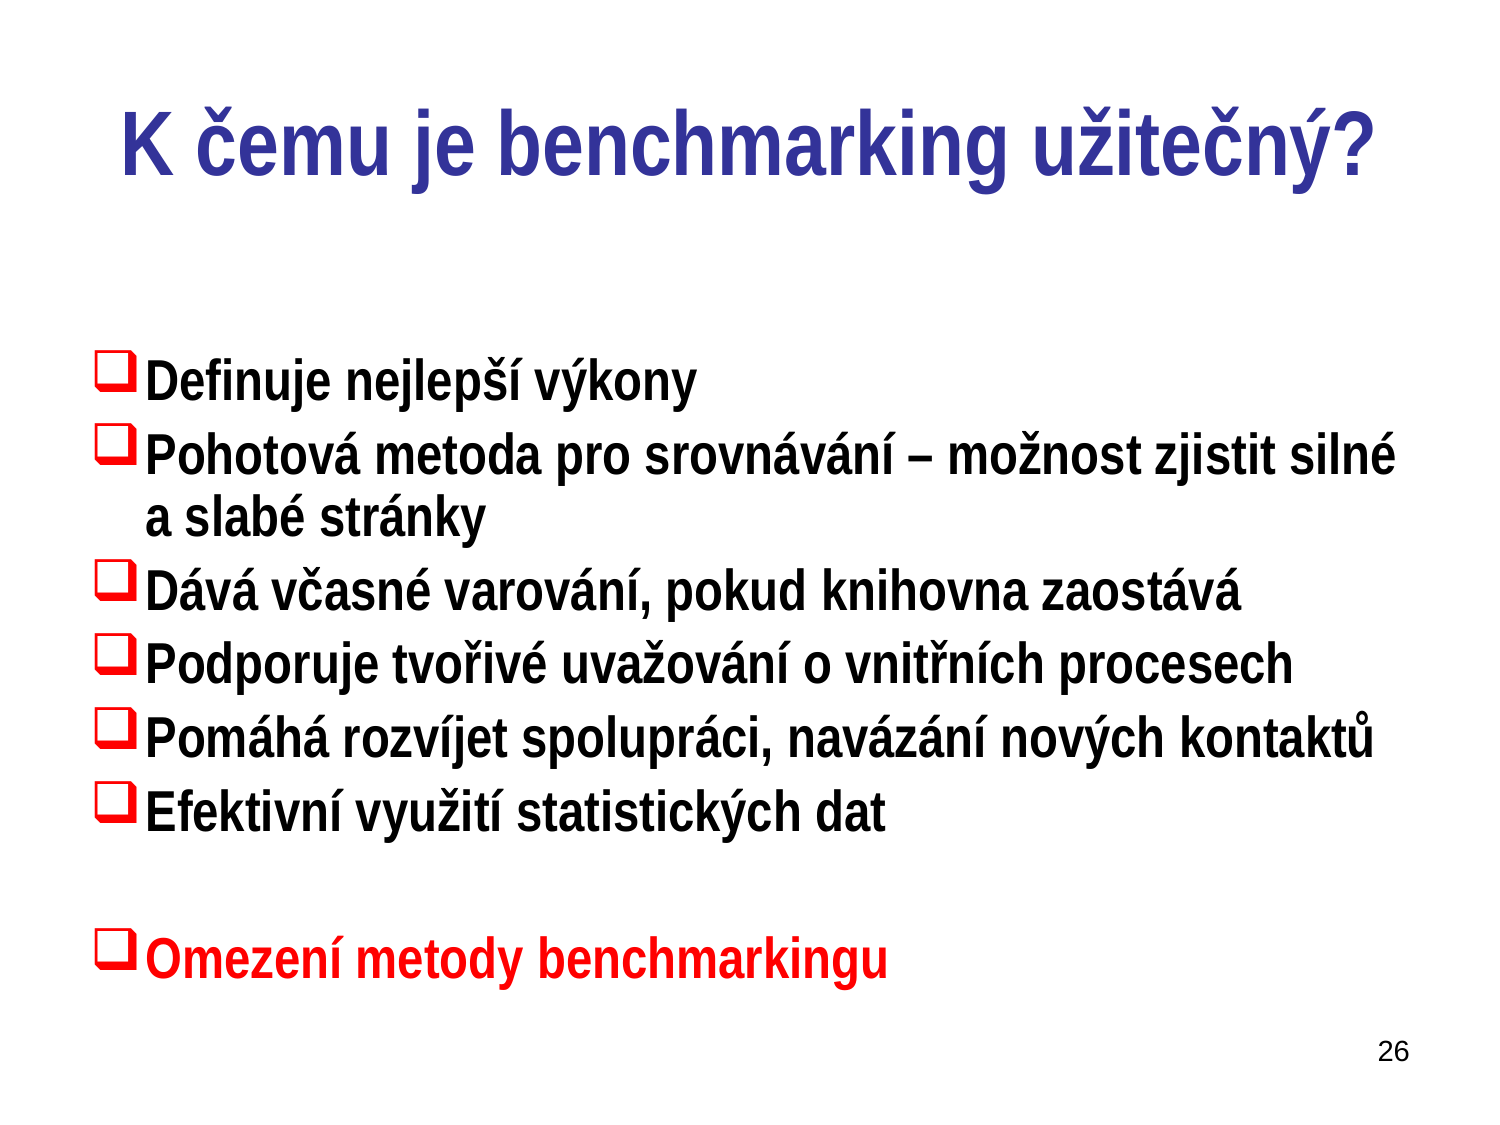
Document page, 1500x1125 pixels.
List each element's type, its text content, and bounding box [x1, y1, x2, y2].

list Definuje nejlepší výkony Pohotová metoda pro srovnávání – možnost zjistit silné a slabé stránky Dává včasné varování, pokud knihovna zaostává Podporuje tvořivé uvažování o vnitřních procesech Pomáhá rozvíjet spolupráci, navázání nových kontaktů Efektivní využití statistických dat Omezení metody benchmarkingu [75, 262, 1447, 1005]
title K čemu je benchmarking užitečný? [75, 45, 1425, 233]
slide_number 26 [1074, 1024, 1425, 1103]
